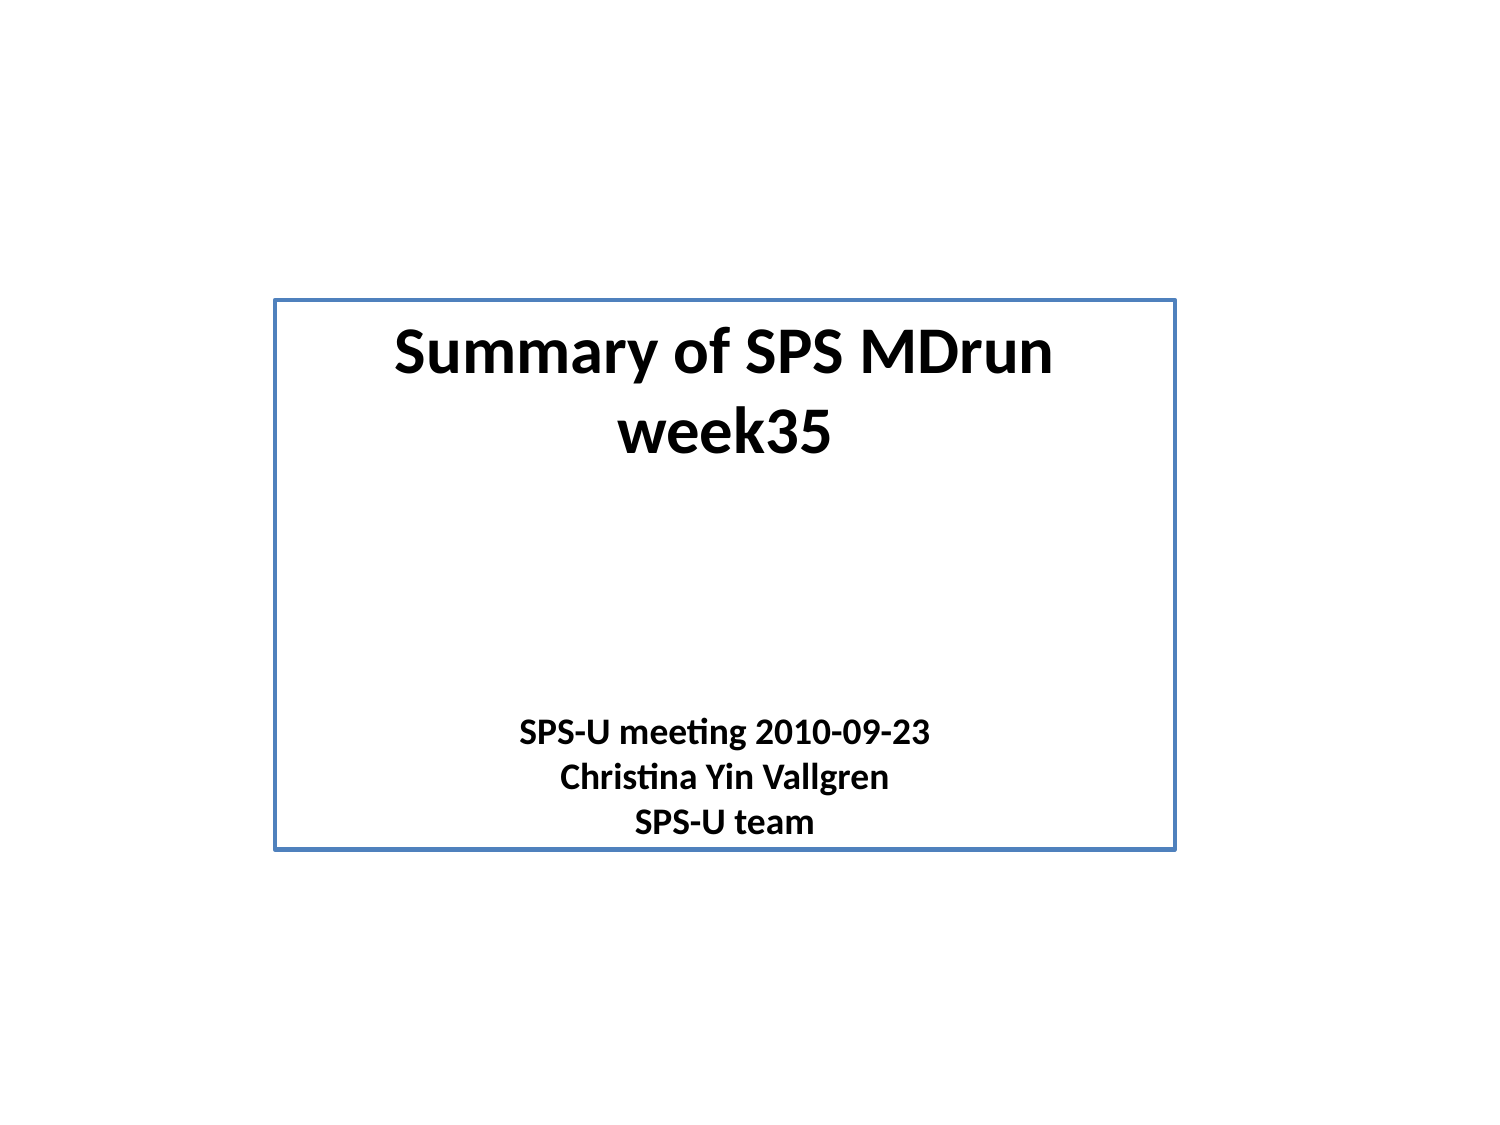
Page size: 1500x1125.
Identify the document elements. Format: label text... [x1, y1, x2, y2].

text_box Summary of SPS MDrun week35 SPS-U meeting 2010-09-23 Christina Yin Vallgren SPS-U team [273, 298, 1177, 852]
